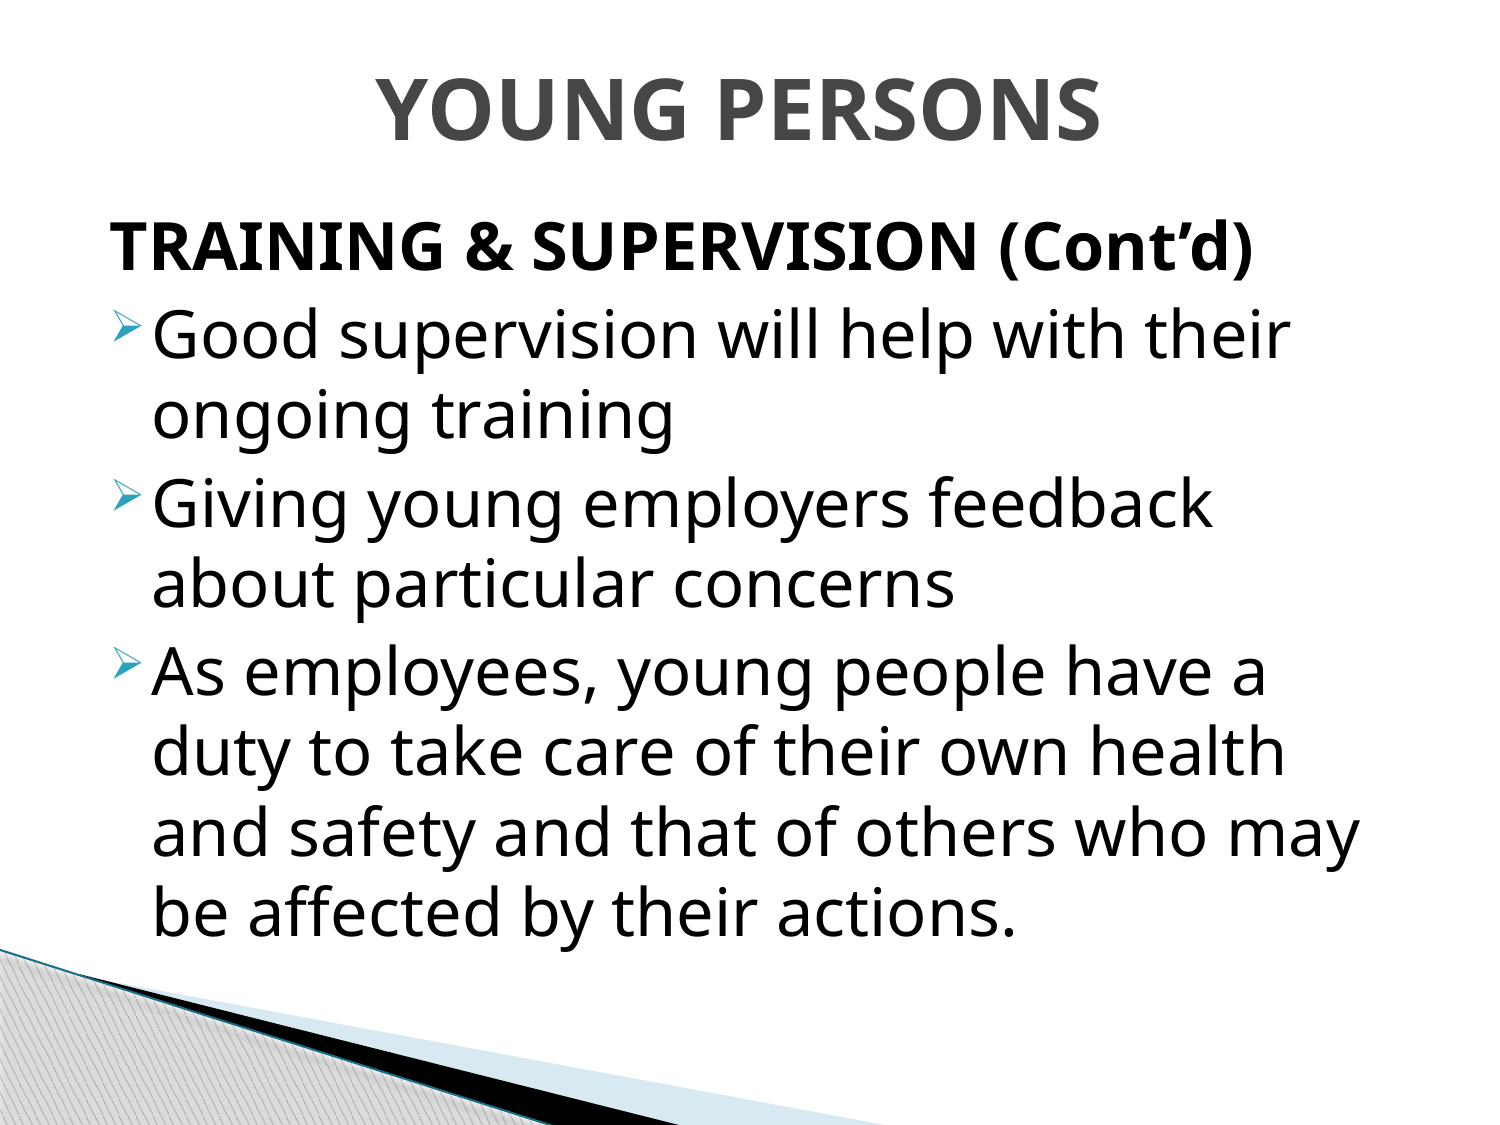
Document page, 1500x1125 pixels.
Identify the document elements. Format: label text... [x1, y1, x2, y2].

title YOUNG PERSONS [64, 30, 1415, 183]
list TRAINING & SUPERVISION (Cont’d) Good supervision will help with their ongoing training Giving young employers feedback about particular concerns As employees, young people have a duty to take care of their own health and safety and that of others who may be affected by their actions. [76, 196, 1427, 998]
